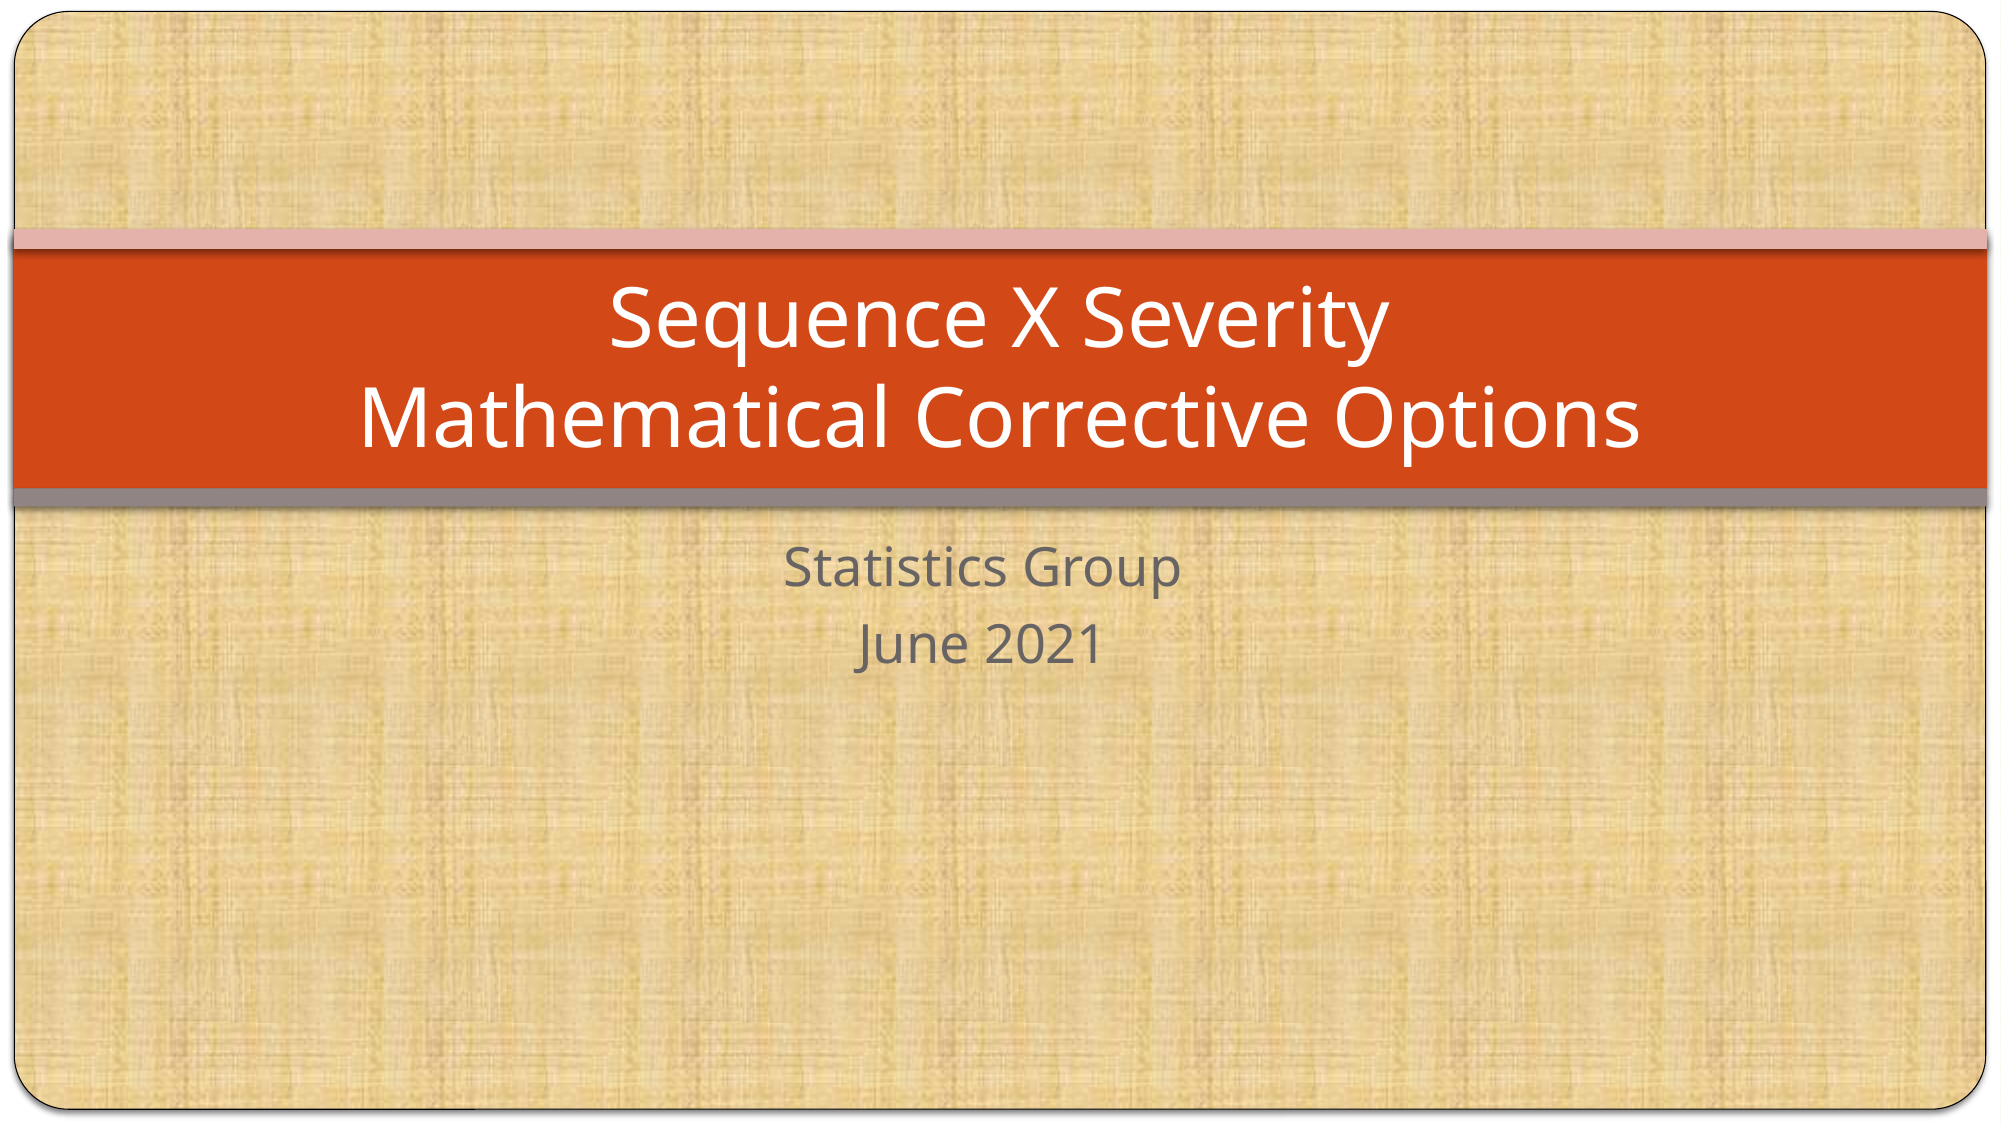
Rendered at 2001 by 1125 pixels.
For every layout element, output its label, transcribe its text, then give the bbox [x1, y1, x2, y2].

subtitle Statistics Group June 2021 [283, 525, 1684, 788]
picture [15, 12, 1985, 229]
title Sequence X Severity Mathematical Corrective Options [99, 247, 1900, 489]
picture [15, 507, 1985, 1108]
